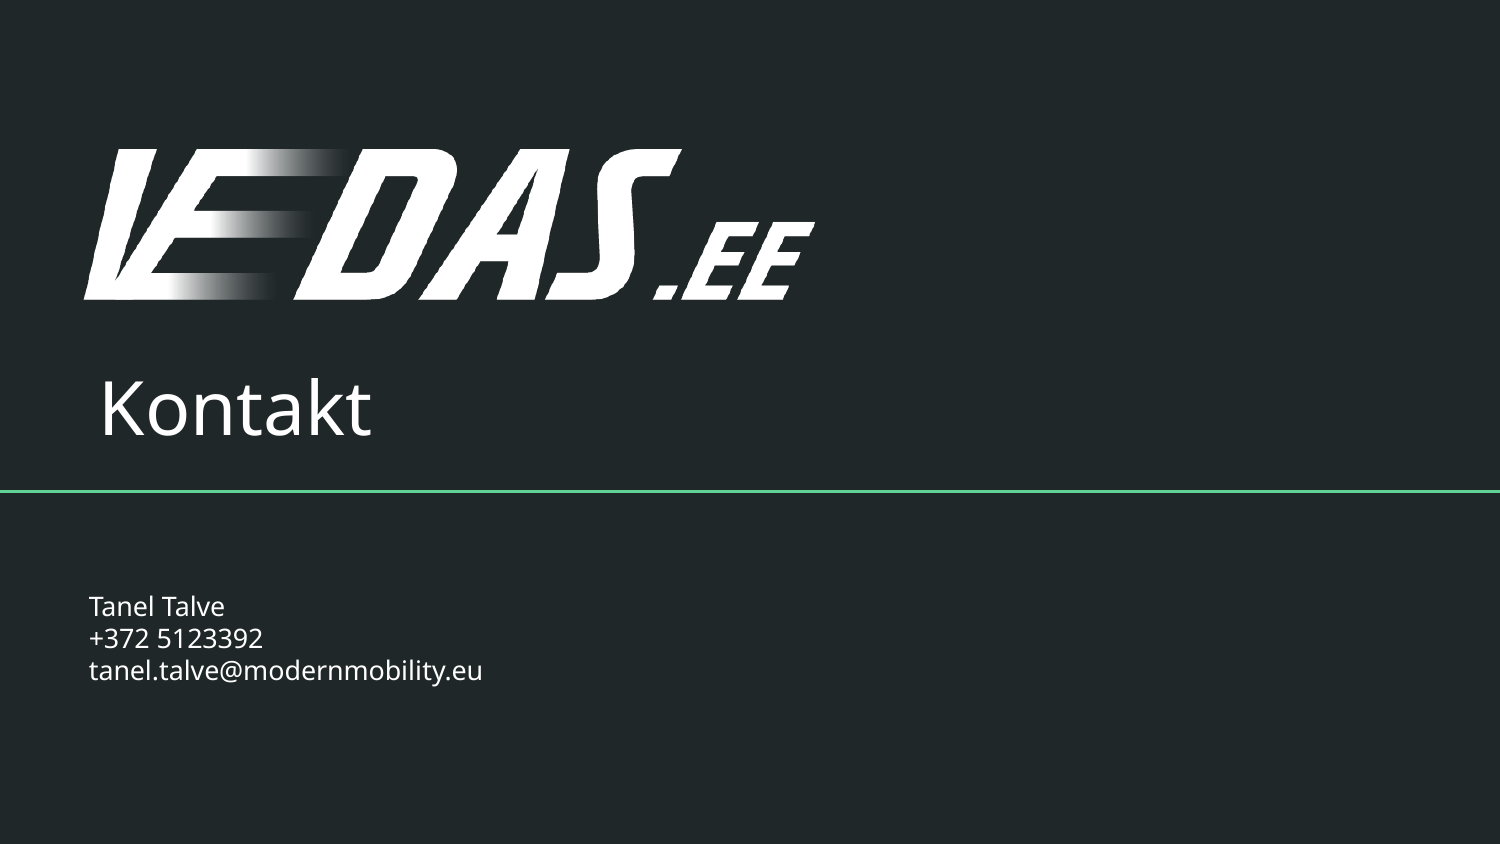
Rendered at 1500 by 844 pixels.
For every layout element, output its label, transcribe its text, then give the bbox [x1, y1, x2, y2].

title Kontakt [83, 337, 1417, 466]
picture [83, 149, 815, 300]
title Tanel Talve +372 5123392 tanel.talve@modernmobility.eu [73, 573, 1407, 702]
